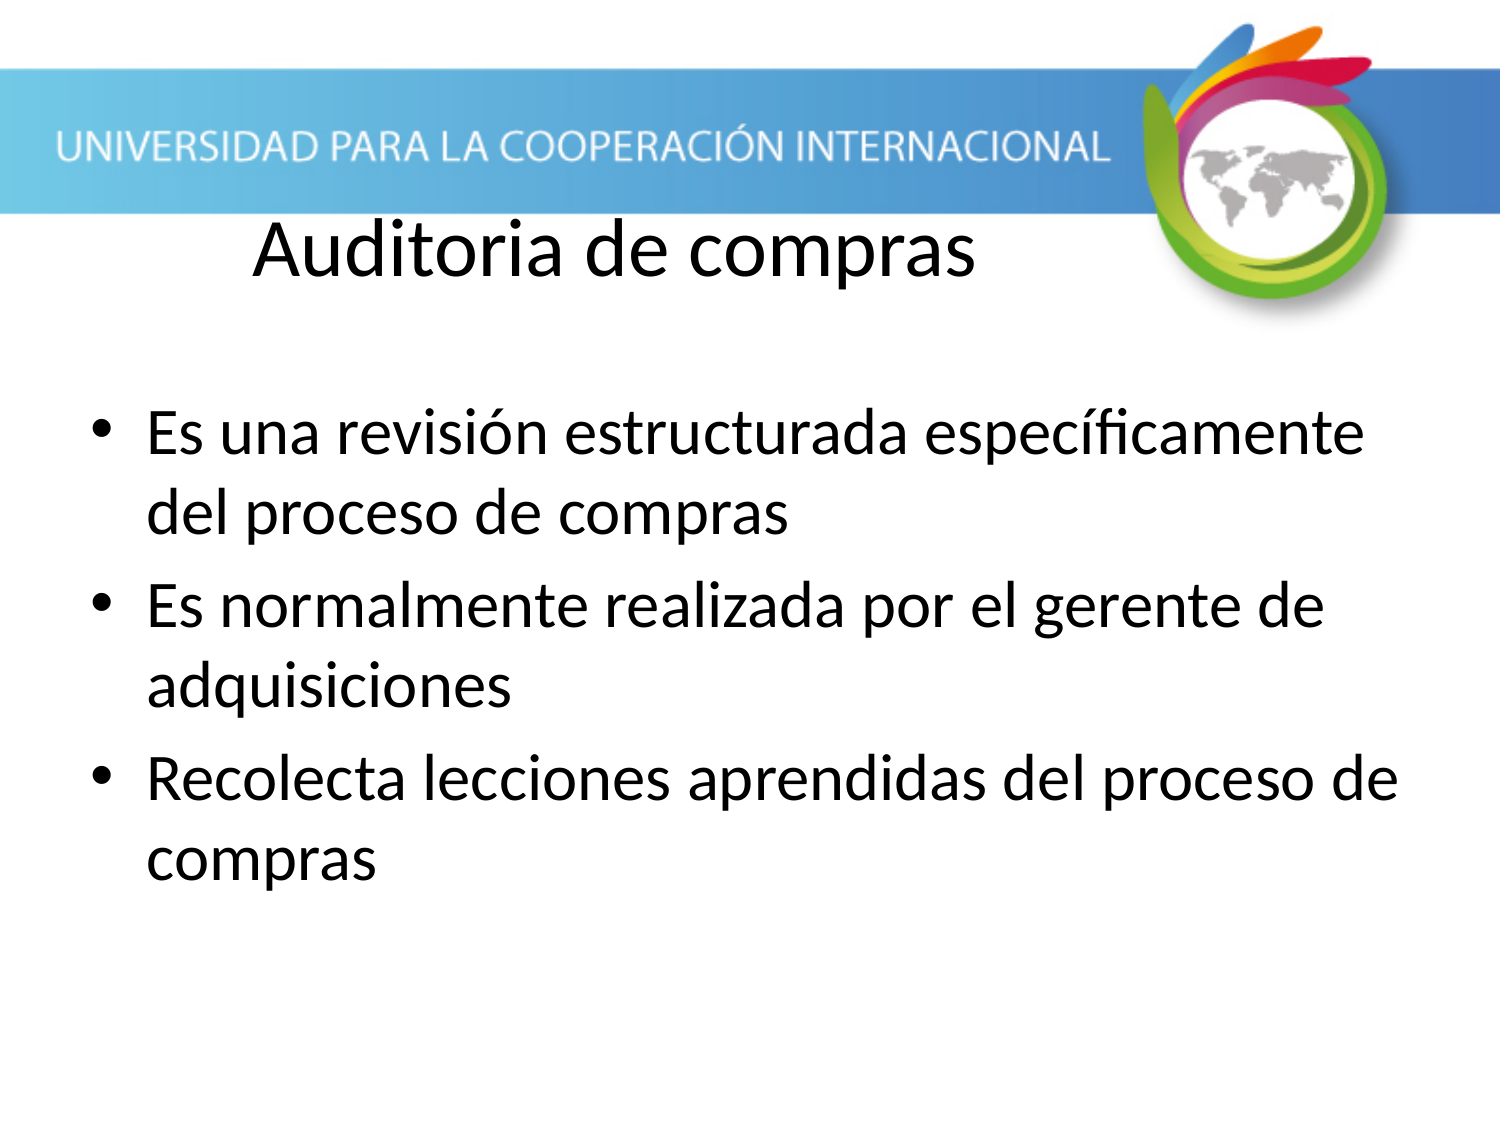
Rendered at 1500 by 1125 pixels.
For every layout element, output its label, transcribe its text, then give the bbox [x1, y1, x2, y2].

title Auditoria de compras [76, 148, 1154, 337]
picture [0, 0, 1500, 1125]
list Es una revisión estructurada específicamente del proceso de compras Es normalmente realizada por el gerente de adquisiciones Recolecta lecciones aprendidas del proceso de compras [74, 379, 1426, 1036]
